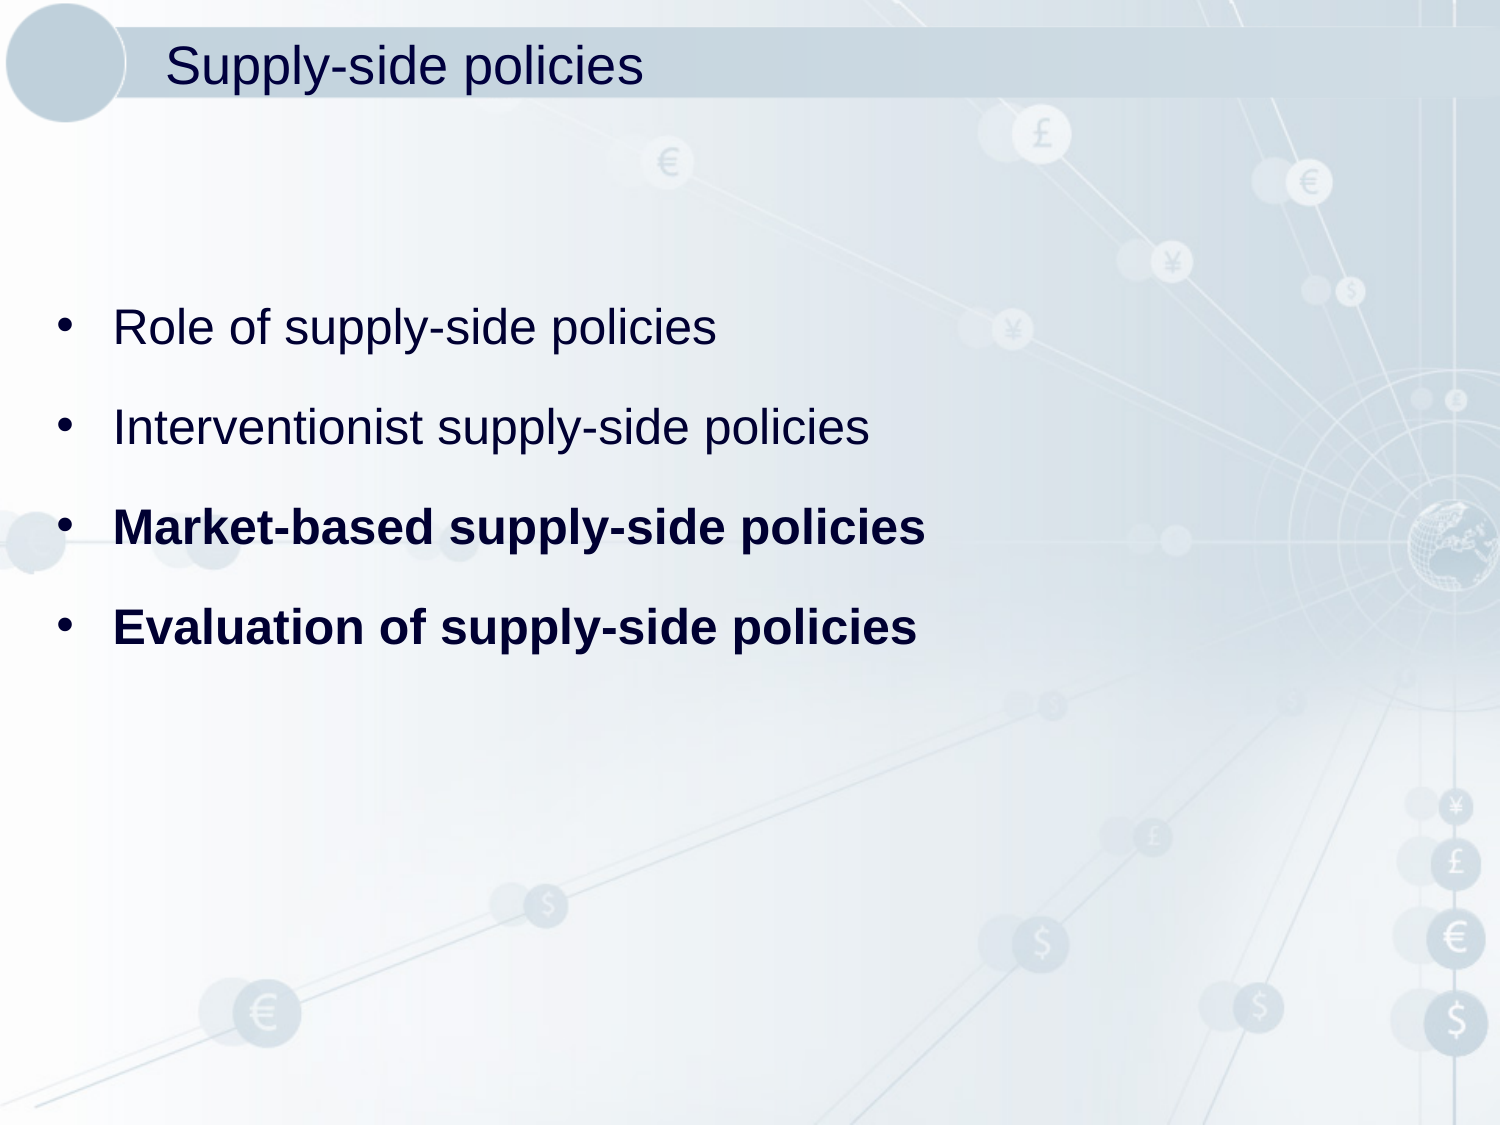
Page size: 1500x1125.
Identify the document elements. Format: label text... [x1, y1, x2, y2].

list Role of supply-side policies Interventionist supply-side policies Market-based supply-side policies Evaluation of supply-side policies [41, 256, 1449, 1000]
picture [0, 0, 1500, 1125]
title Supply-side policies [149, 24, 1500, 103]
